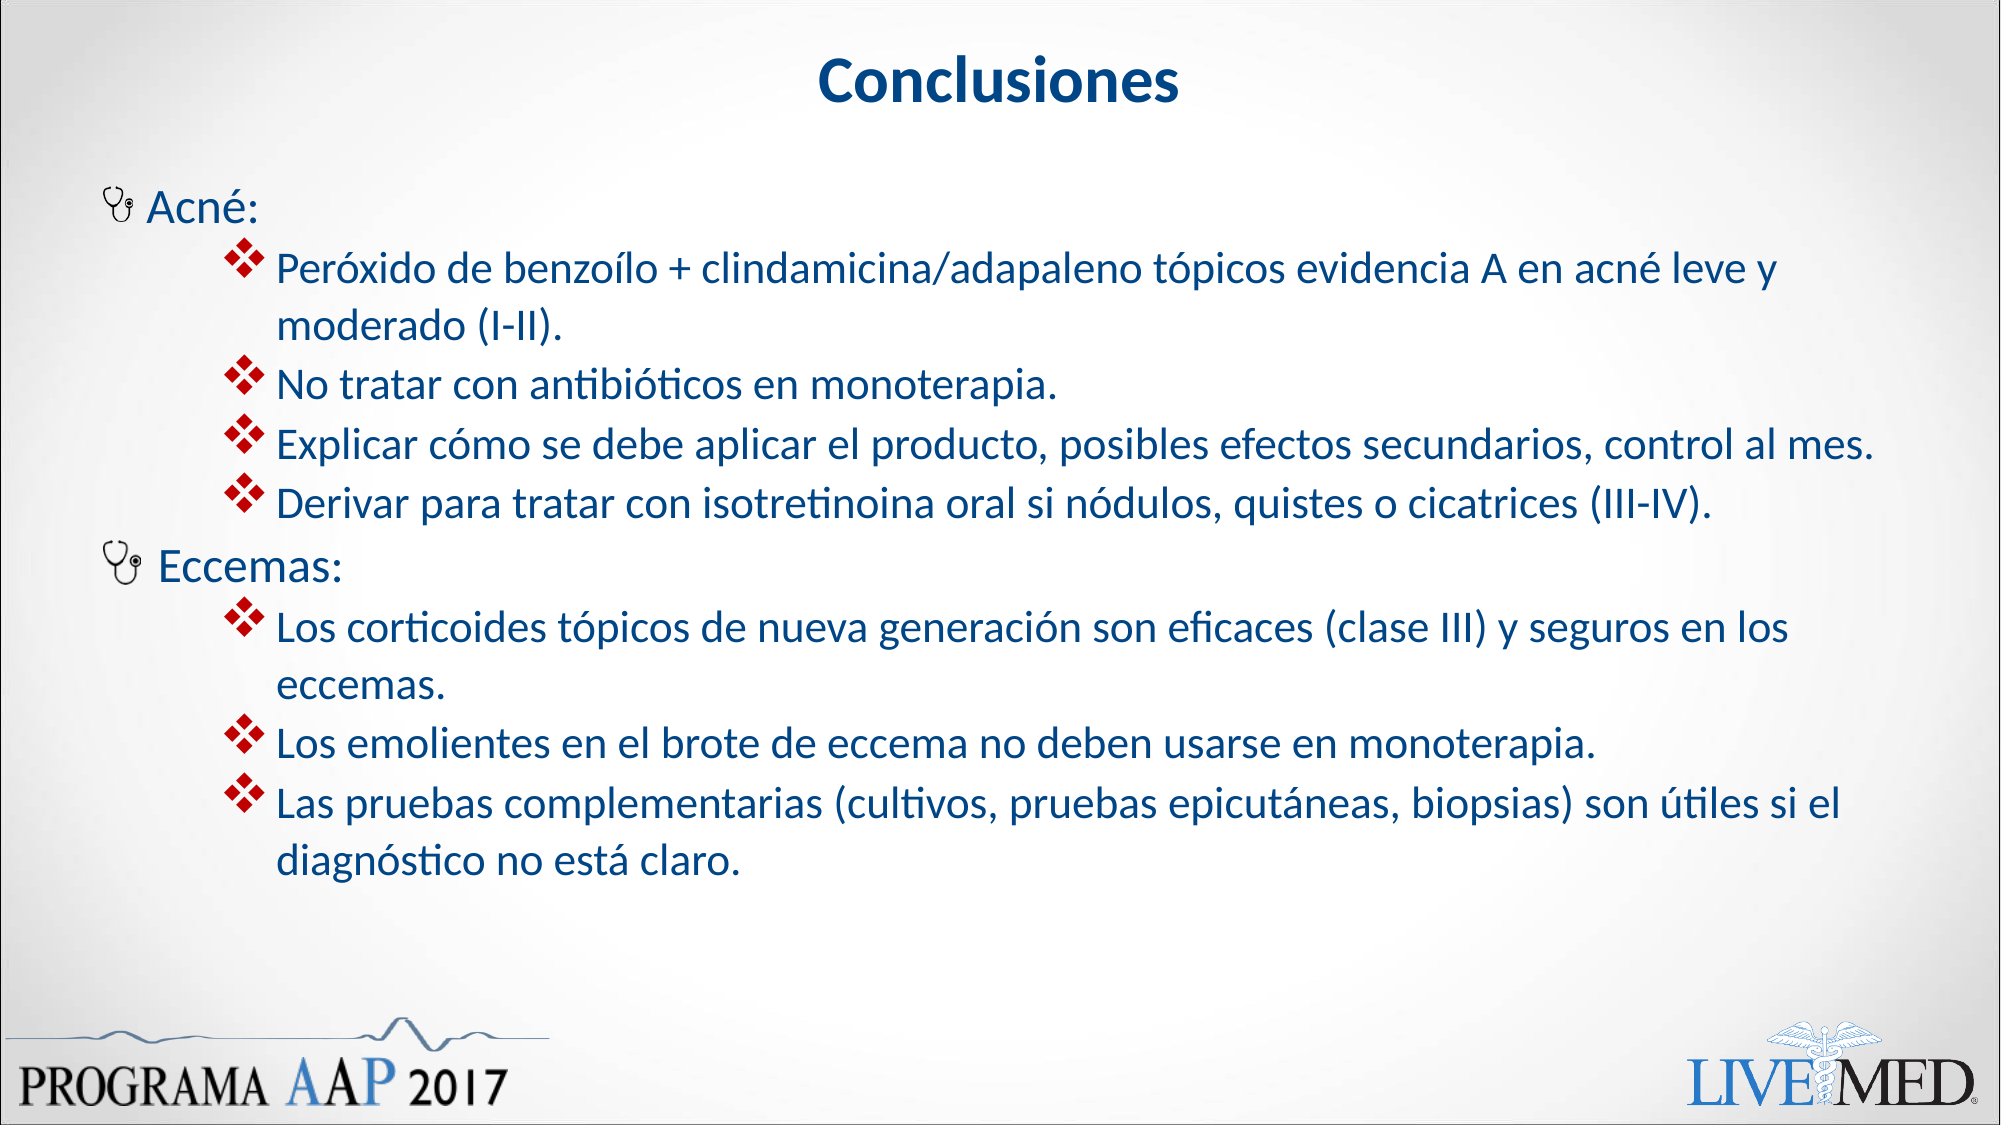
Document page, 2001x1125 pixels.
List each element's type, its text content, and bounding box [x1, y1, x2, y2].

picture [0, 0, 2001, 1125]
list Acné: Peróxido de benzoílo + clindamicina/adapaleno tópicos evidencia A en acné leve y moderado (I-II). No tratar con antibióticos en monoterapia. Explicar cómo se debe aplicar el producto, posibles efectos secundarios, control al mes. Derivar para tratar con isotretinoina oral si nódulos, quistes o cicatrices (III-IV). Eccemas: Los corticoides tópicos de nueva generación son eficaces (clase III) y seguros en los eccemas. Los emolientes en el brote de eccema no deben usarse en monoterapia. Las pruebas complementarias (cultivos, pruebas epicutáneas, biopsias) son útiles si el diagnóstico no está claro. [0, 166, 1900, 920]
picture [103, 540, 141, 585]
picture [103, 186, 133, 222]
title Conclusiones [99, 26, 1900, 126]
